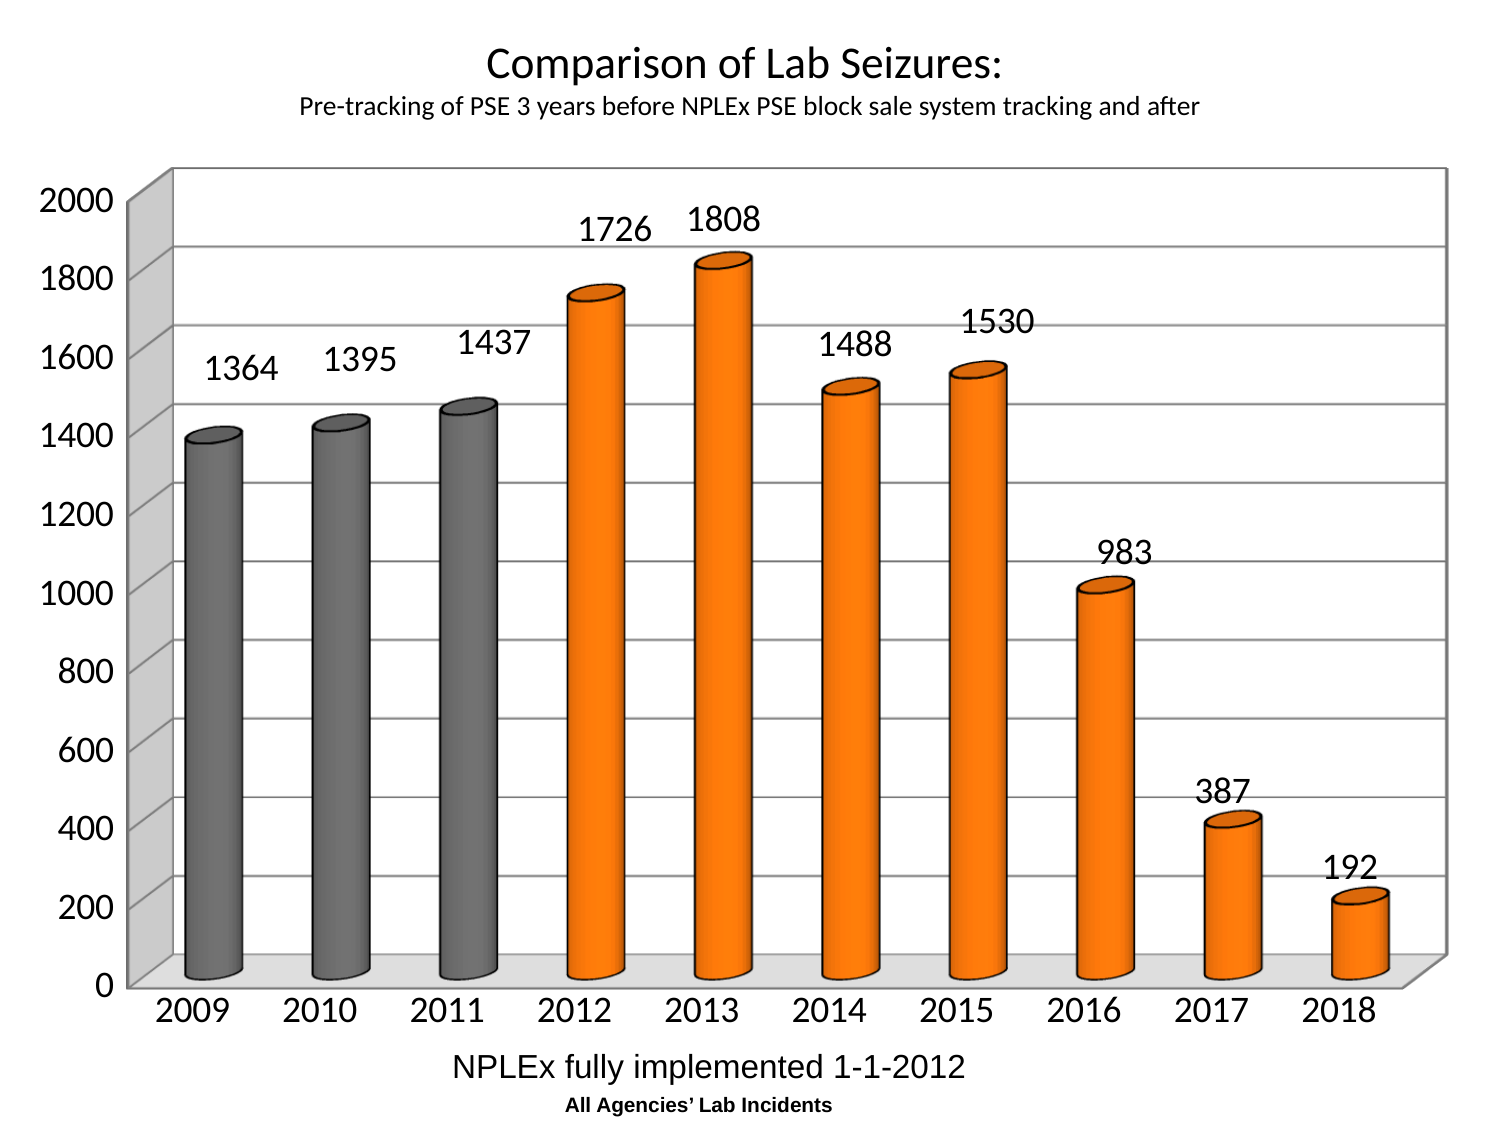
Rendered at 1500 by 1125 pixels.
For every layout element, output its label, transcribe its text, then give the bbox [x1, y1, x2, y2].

title Comparison of Lab Seizures: Pre-tracking of PSE 3 years before NPLEx PSE block sale system tracking and after [0, 24, 1500, 176]
text_box All Agencies’ Lab Incidents [549, 1084, 875, 1125]
chart [0, 149, 1488, 1051]
text_box NPLEx fully implemented 1-1-2012 [437, 1057, 1050, 1093]
